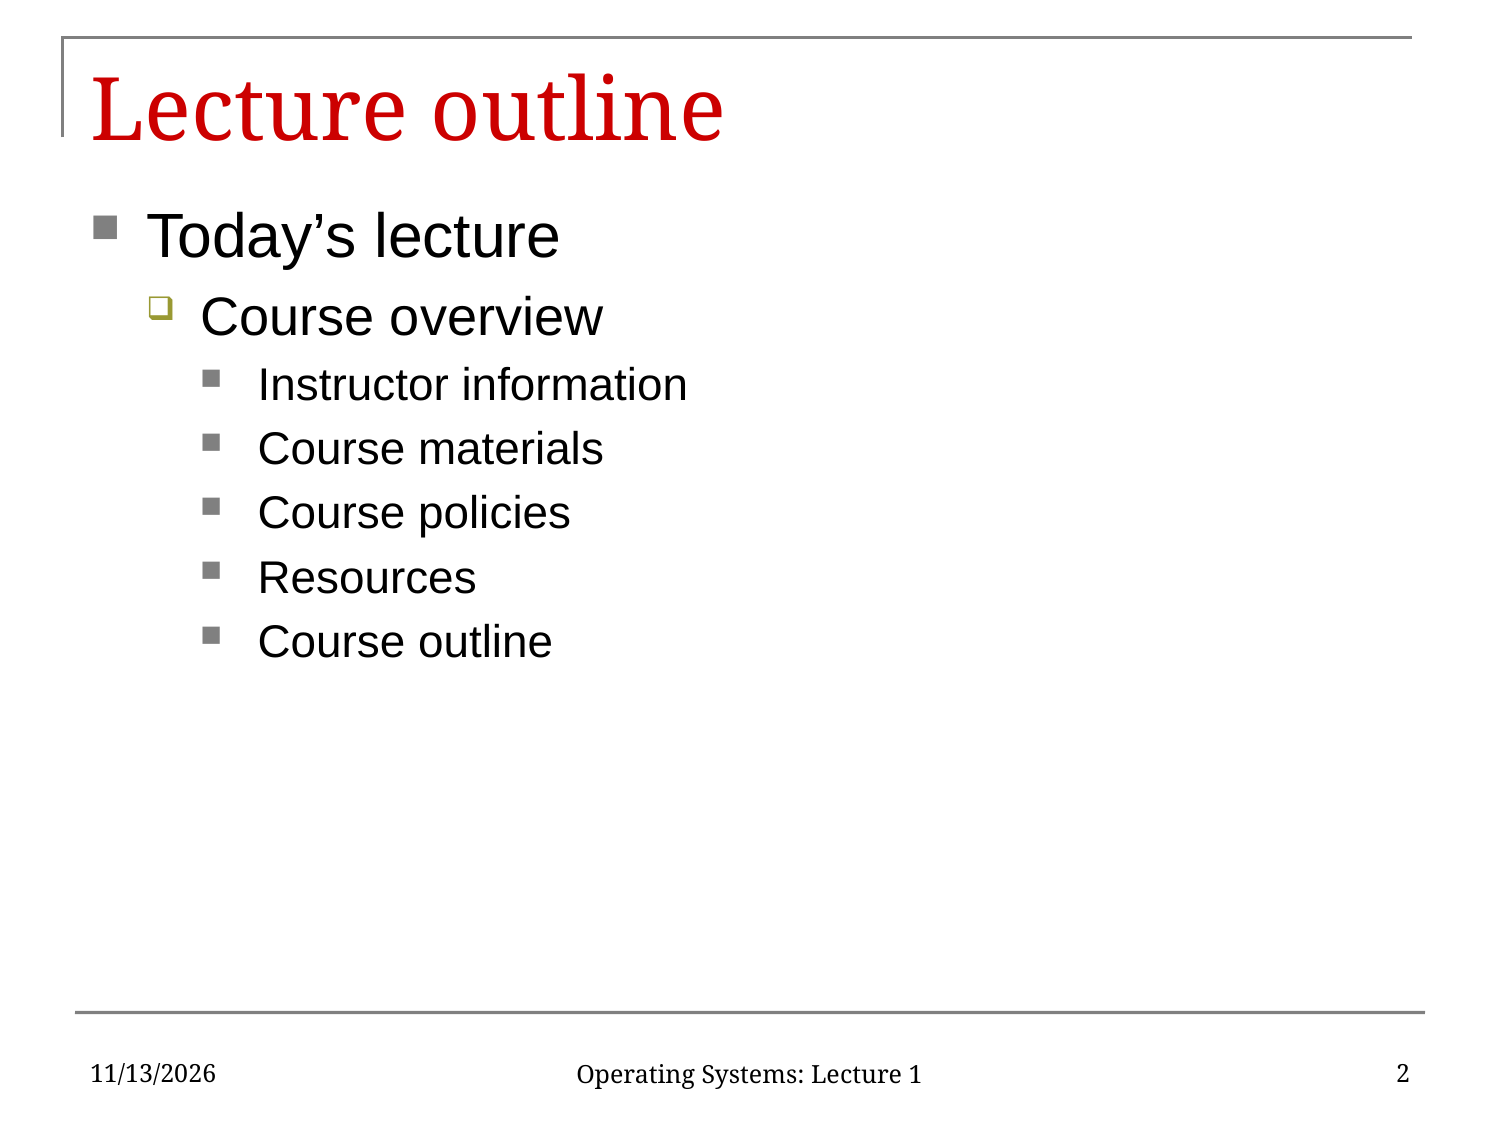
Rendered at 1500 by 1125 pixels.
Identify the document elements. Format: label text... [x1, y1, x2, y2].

slide_number 2 [1074, 1023, 1426, 1100]
title Lecture outline [75, 45, 1425, 163]
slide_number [74, 1023, 426, 1100]
list Today’s lecture Course overview Instructor information Course materials Course policies Resources Course outline [75, 187, 1425, 1006]
footer Operating Systems: Lecture 1 [512, 1024, 988, 1101]
